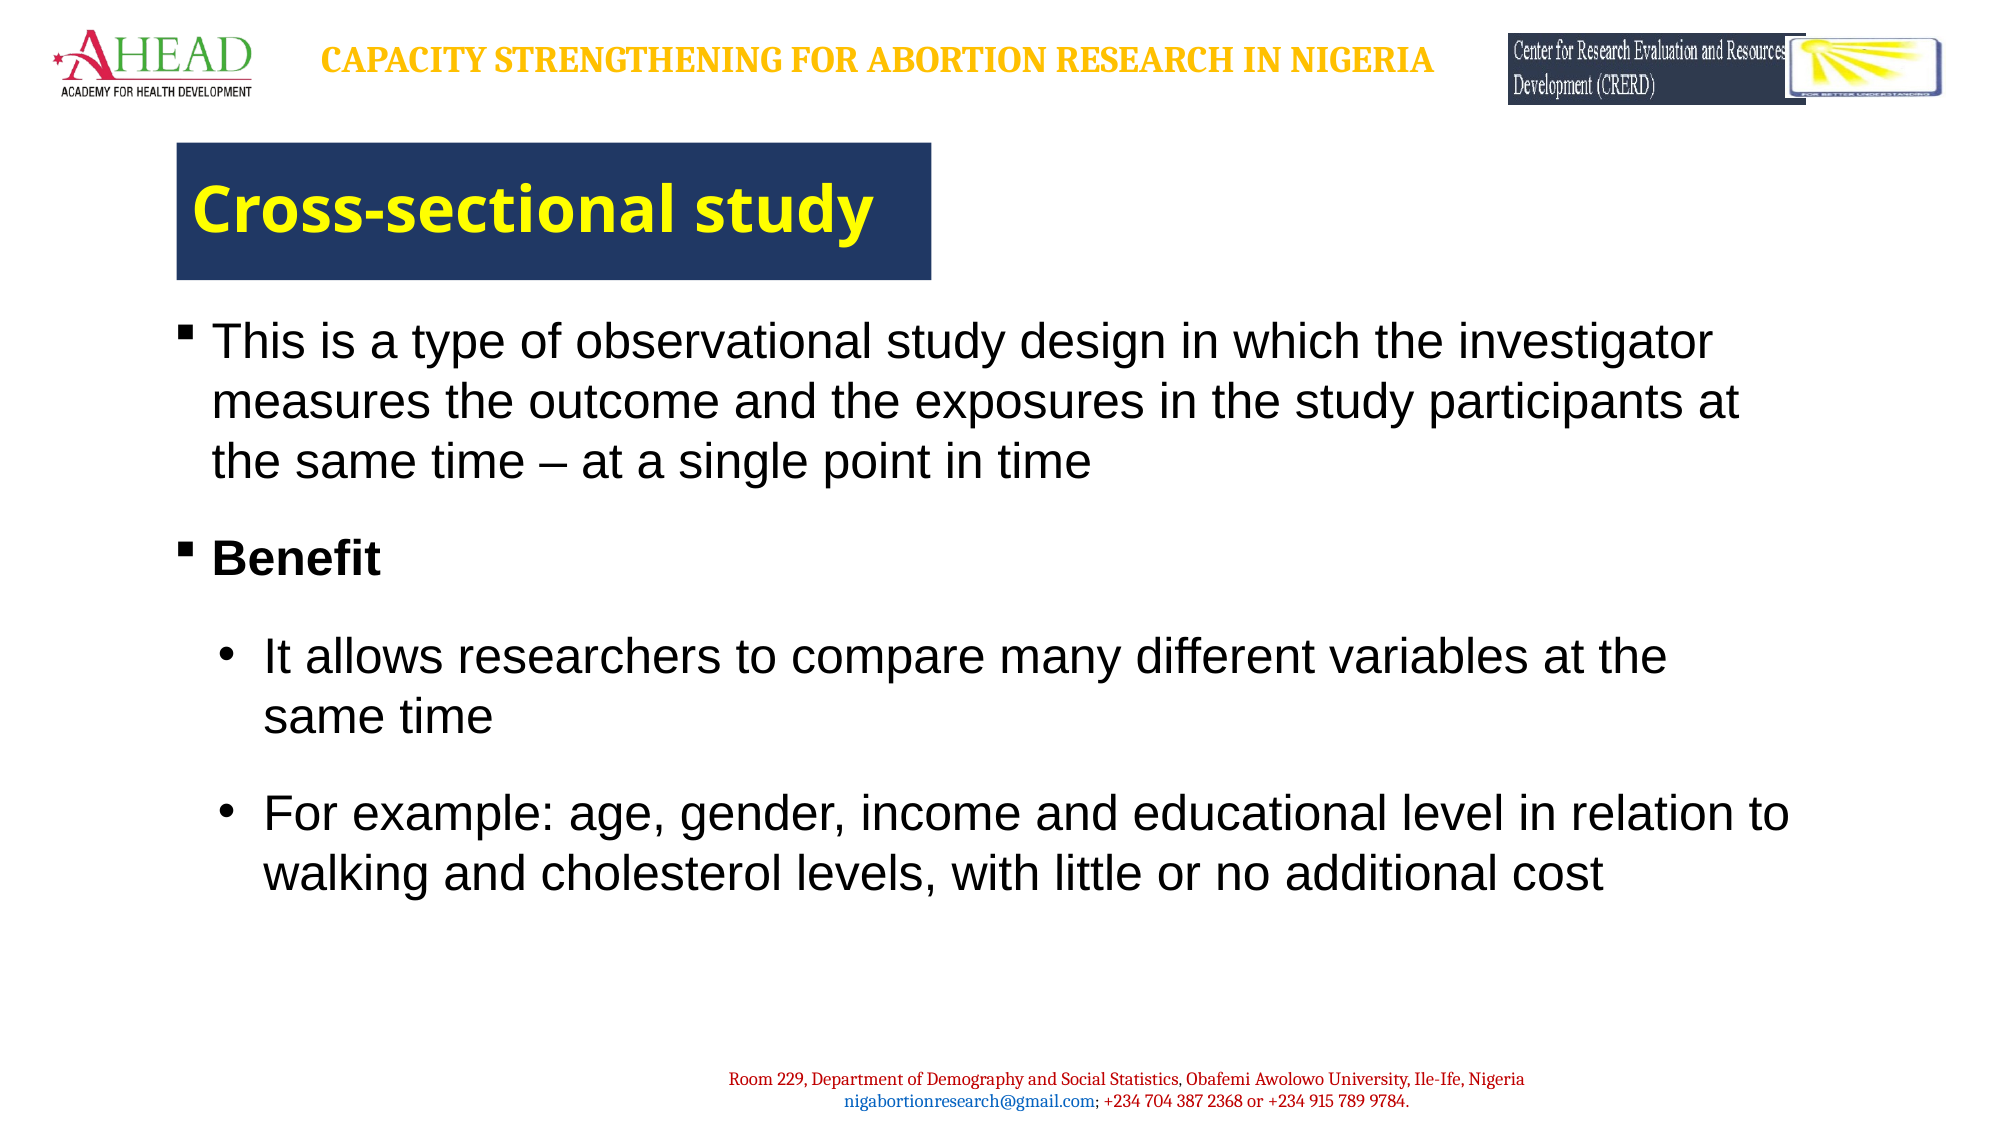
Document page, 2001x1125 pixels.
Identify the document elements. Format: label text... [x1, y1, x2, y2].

picture [1508, 33, 1946, 105]
picture [52, 29, 252, 97]
list This is a type of observational study design in which the investigator measures the outcome and the exposures in the study participants at the same time – at a single point in time Benefit It allows researchers to compare many different variables at the same time For example: age, gender, income and educational level in relation to walking and cholesterol levels, with little or no additional cost [159, 300, 1819, 1015]
title Cross-sectional study [176, 142, 932, 281]
